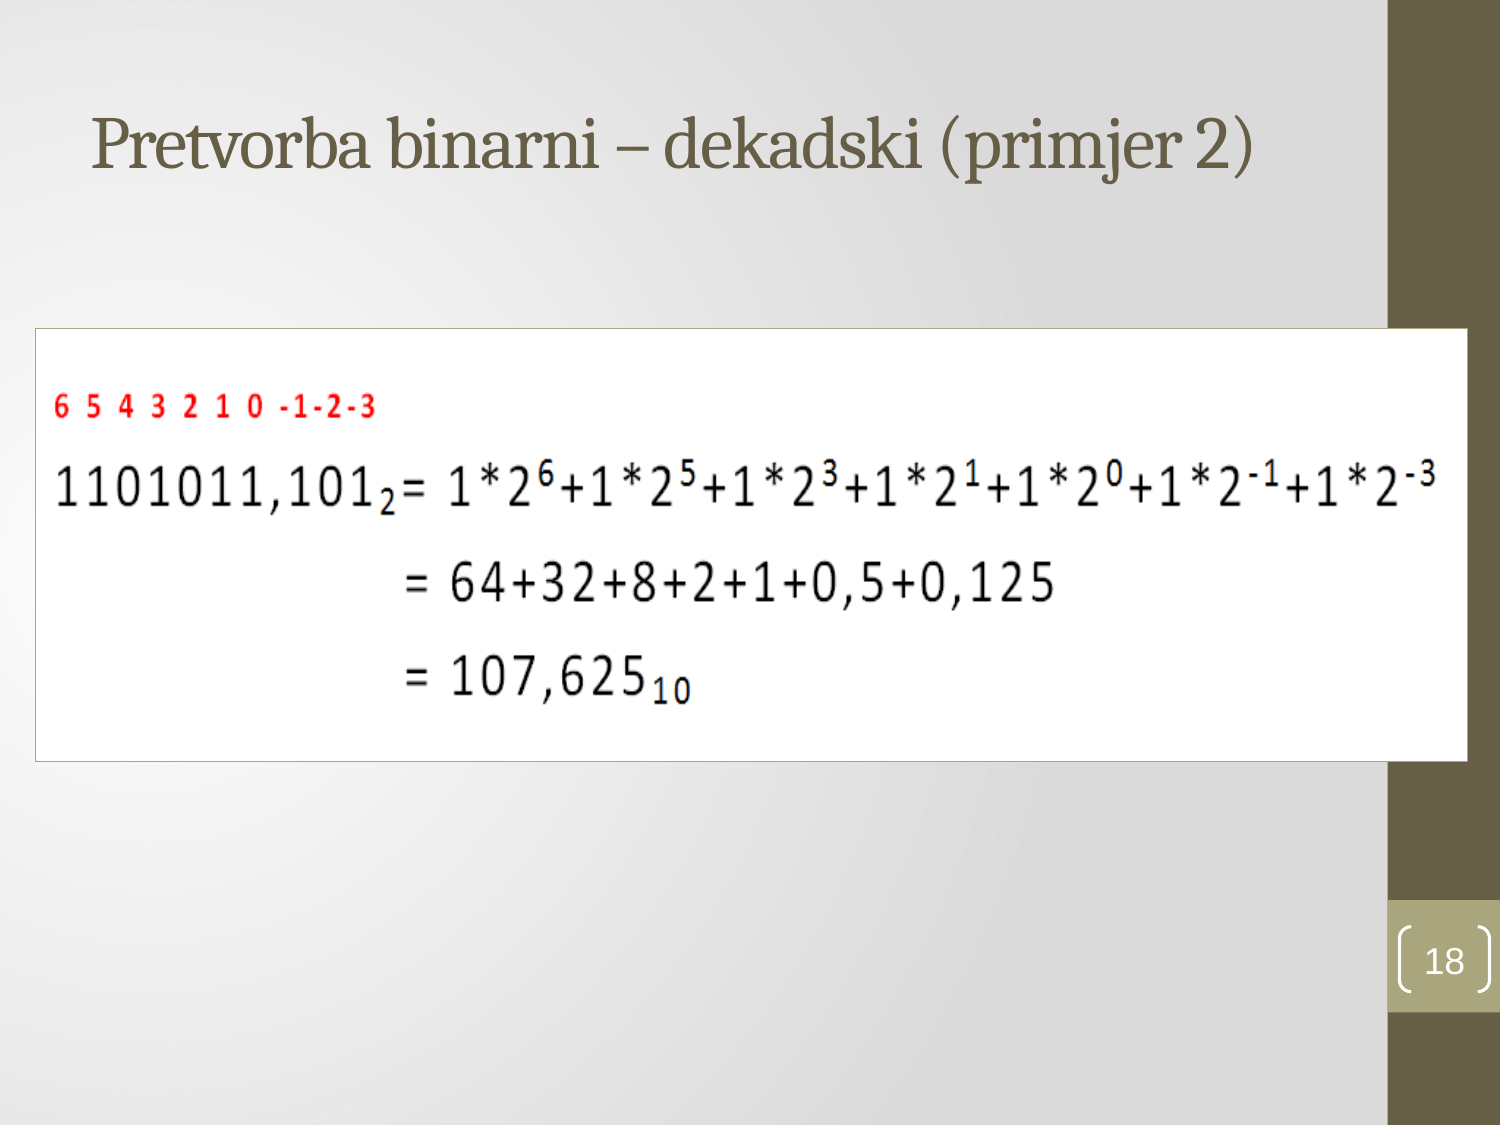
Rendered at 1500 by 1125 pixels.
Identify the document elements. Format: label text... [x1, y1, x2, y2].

slide_number 18 [1397, 925, 1492, 994]
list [34, 327, 1469, 763]
title Pretvorba binarni – dekadski (primjer 2) [75, 45, 1325, 233]
